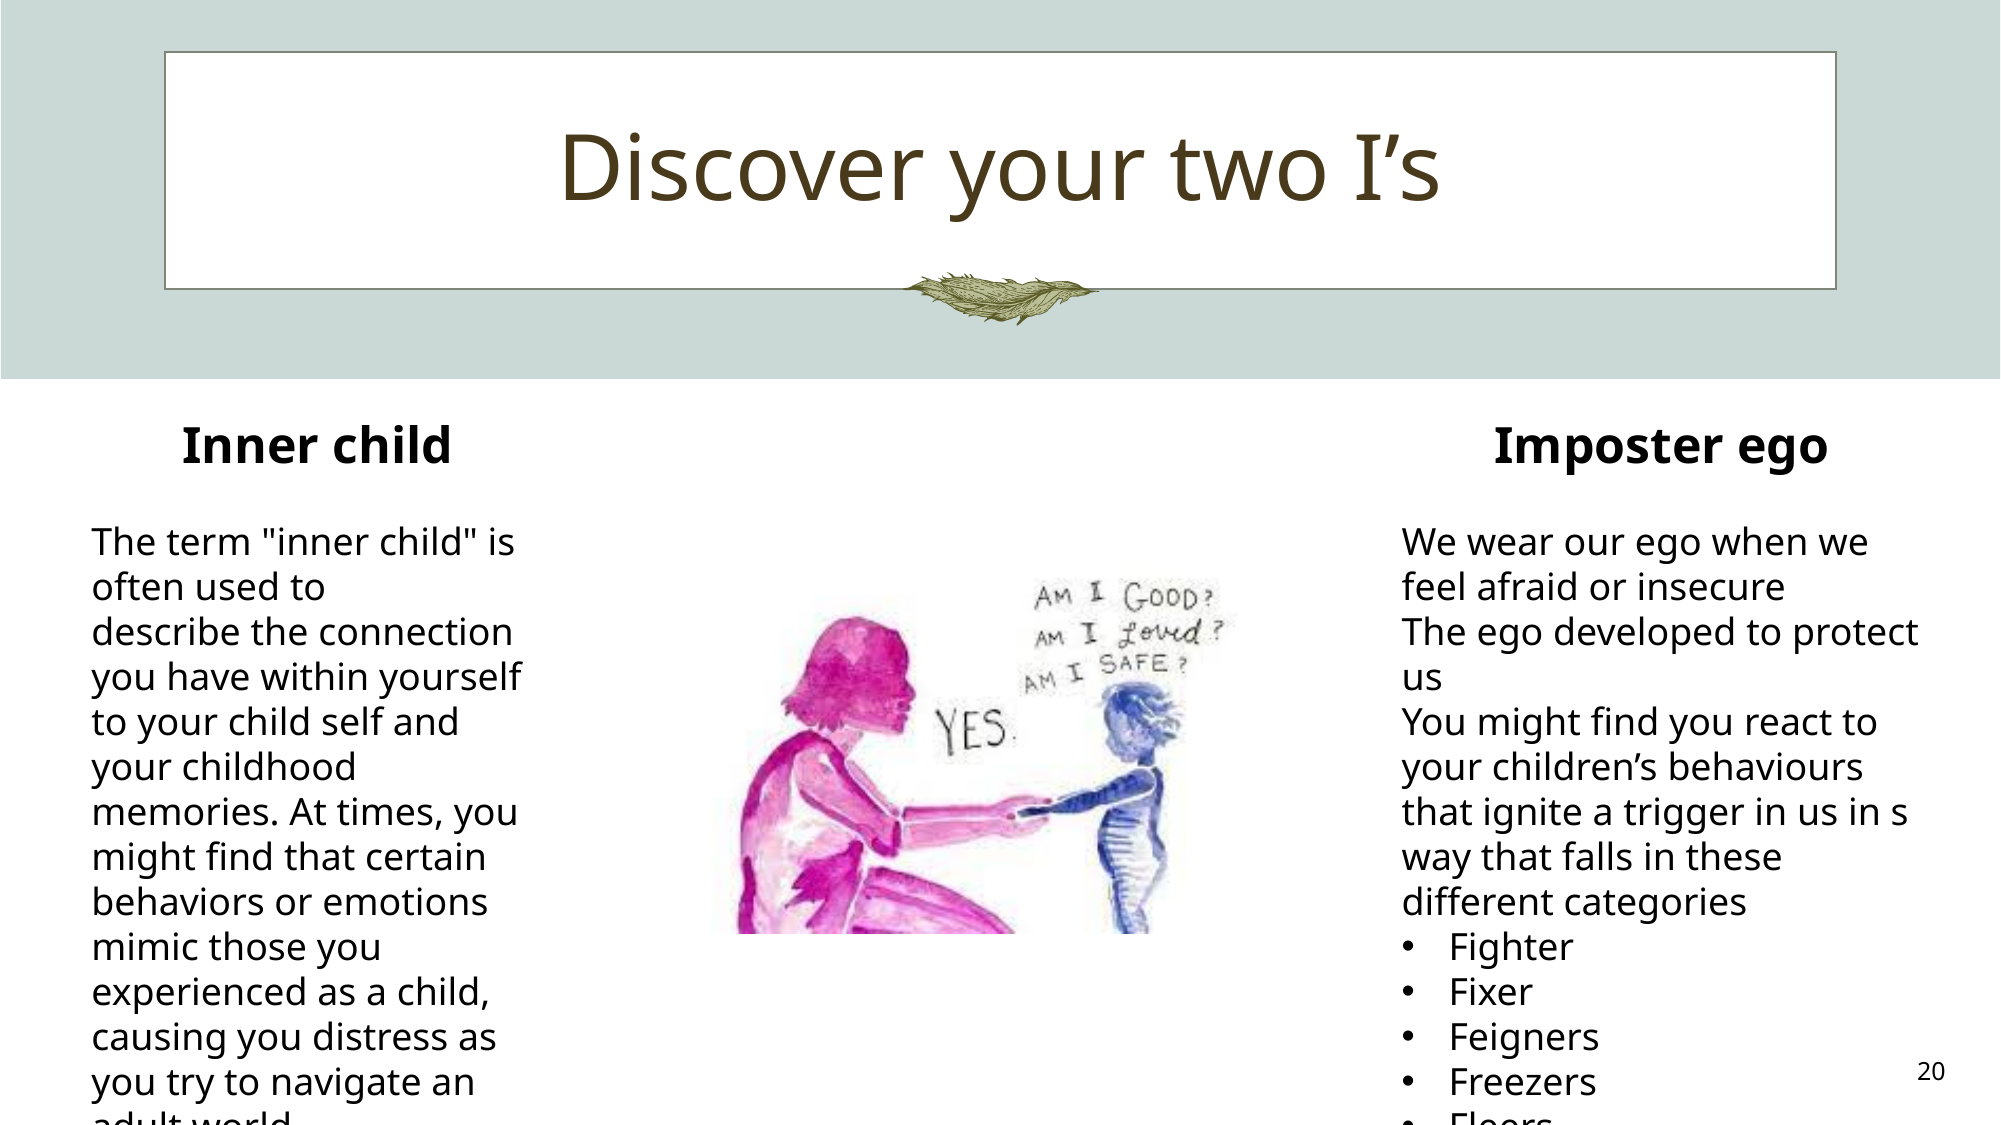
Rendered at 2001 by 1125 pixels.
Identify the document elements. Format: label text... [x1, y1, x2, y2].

slide_number 20 [1938, 1042, 1961, 1103]
picture [680, 562, 1284, 934]
text_box Imposter ego We wear our ego when we feel afraid or insecure The ego developed to protect us You might find you react to your children’s behaviours that ignite a trigger in us in s way that falls in these different categories Fighter Fixer Feigners Freezers Fleers [1386, 405, 1938, 1125]
picture [901, 280, 1100, 326]
text_box Inner child The term "inner child" is often used to describe the connection you have within yourself to your child self and your childhood memories. At times, you might find that certain behaviors or emotions mimic those you experienced as a child, causing you distress as you try to navigate an adult world. [76, 405, 562, 1125]
title Discover your two I’s [62, 62, 1938, 280]
